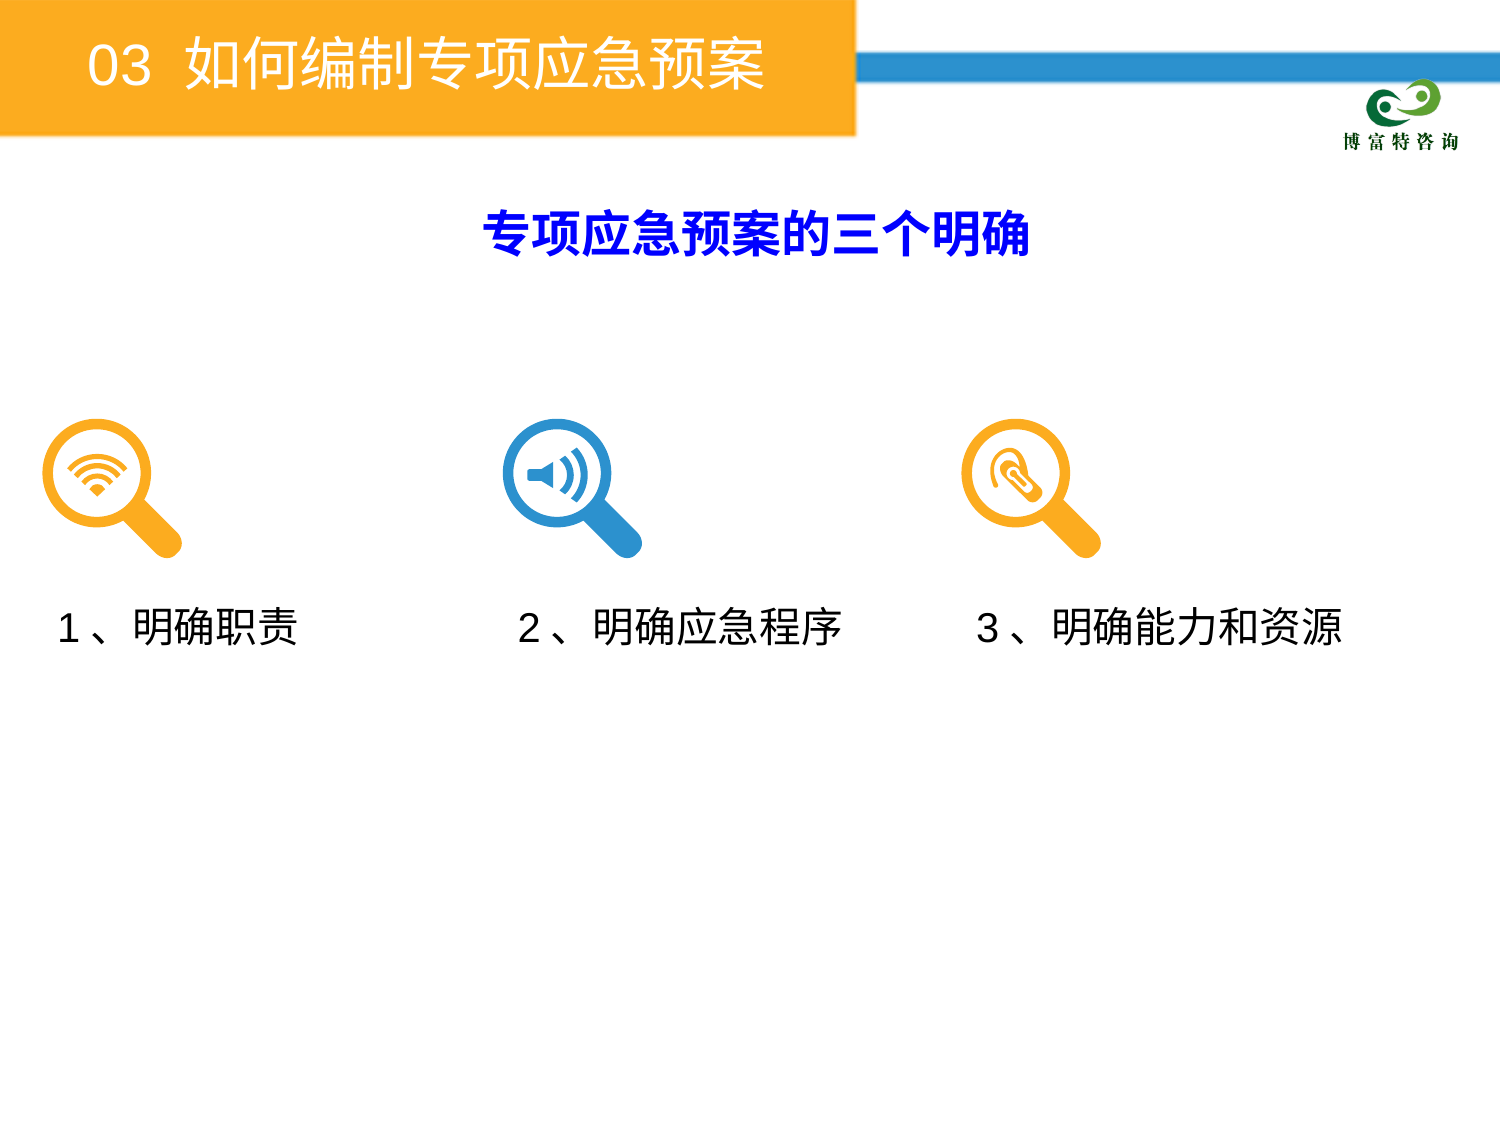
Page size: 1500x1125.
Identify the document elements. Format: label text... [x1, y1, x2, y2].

text_box 03 如何编制专项应急预案 [0, 0, 854, 134]
text_box [557, 454, 575, 496]
picture [0, 0, 1500, 1125]
text_box 专项应急预案的三个明确 [466, 194, 1047, 270]
text_box [989, 446, 1044, 504]
text_box [42, 418, 182, 559]
text_box [502, 418, 642, 559]
text_box [526, 460, 555, 490]
text_box [65, 452, 129, 480]
text_box [961, 418, 1101, 559]
text_box [569, 446, 589, 504]
text_box 2、明确应急程序 [502, 592, 910, 728]
text_box [87, 483, 107, 499]
text_box 3、明确能力和资源 [961, 592, 1369, 728]
text_box [79, 472, 115, 487]
text_box 1、明确职责 [42, 592, 450, 728]
